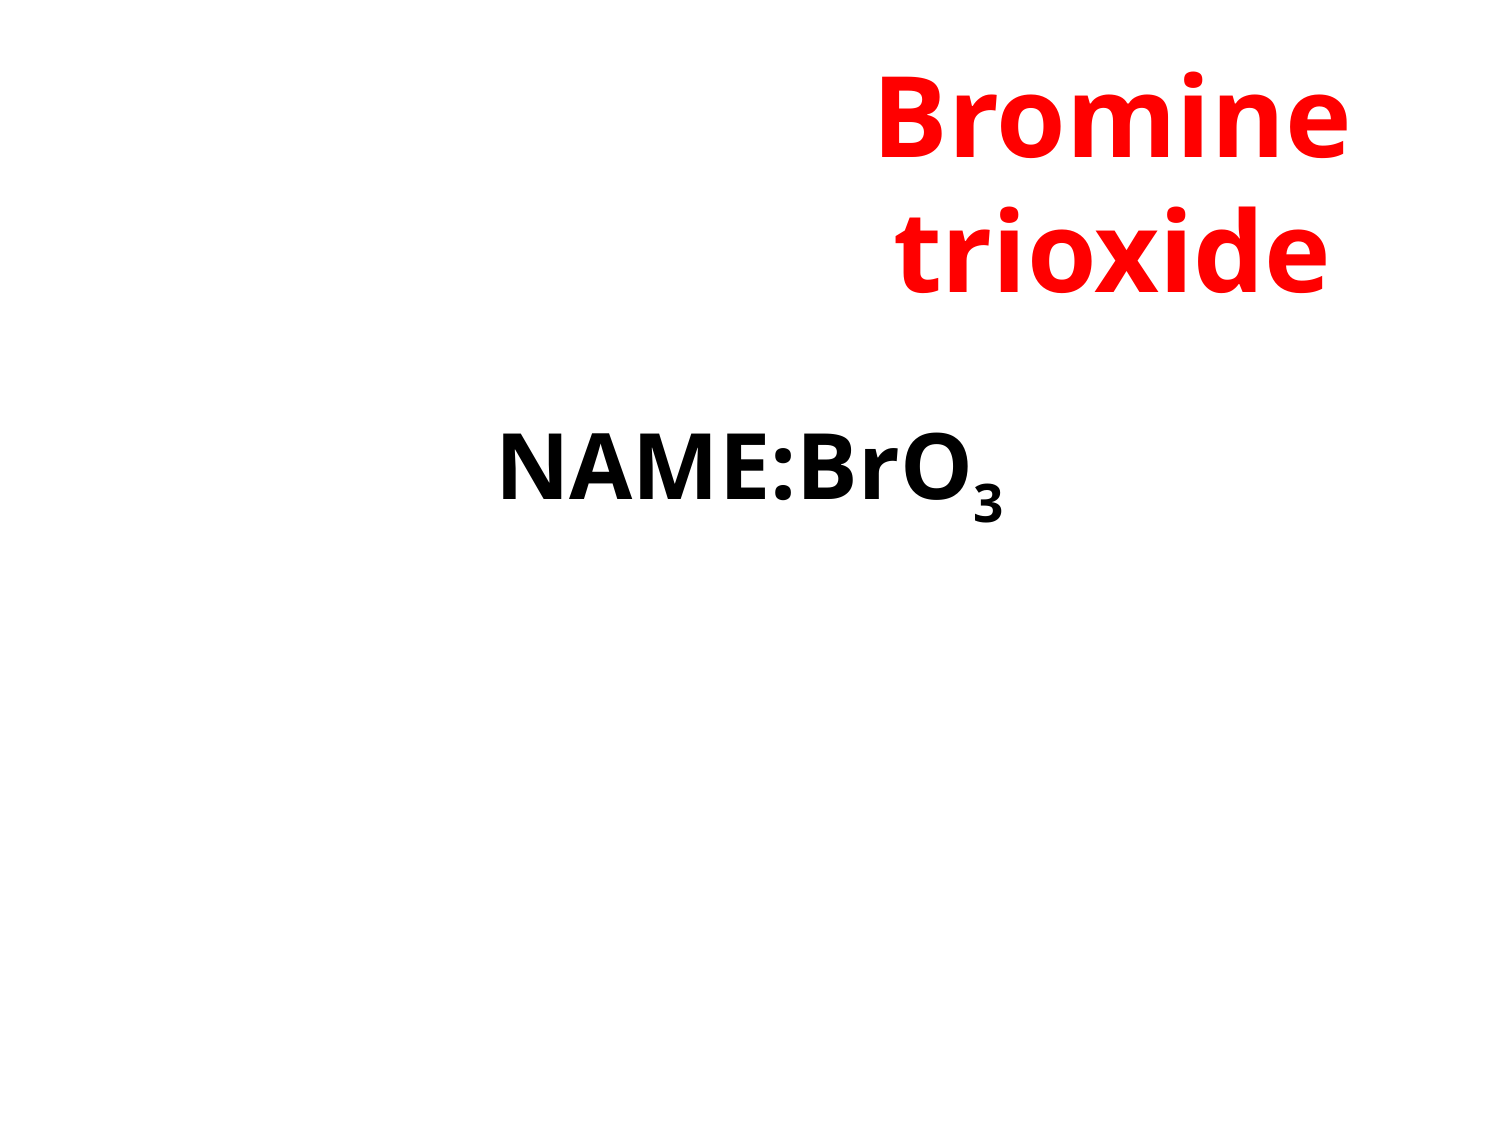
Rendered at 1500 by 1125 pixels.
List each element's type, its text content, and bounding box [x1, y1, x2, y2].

title NAME:BrO3 [112, 349, 1388, 591]
subtitle Bromine trioxide [812, 37, 1413, 326]
